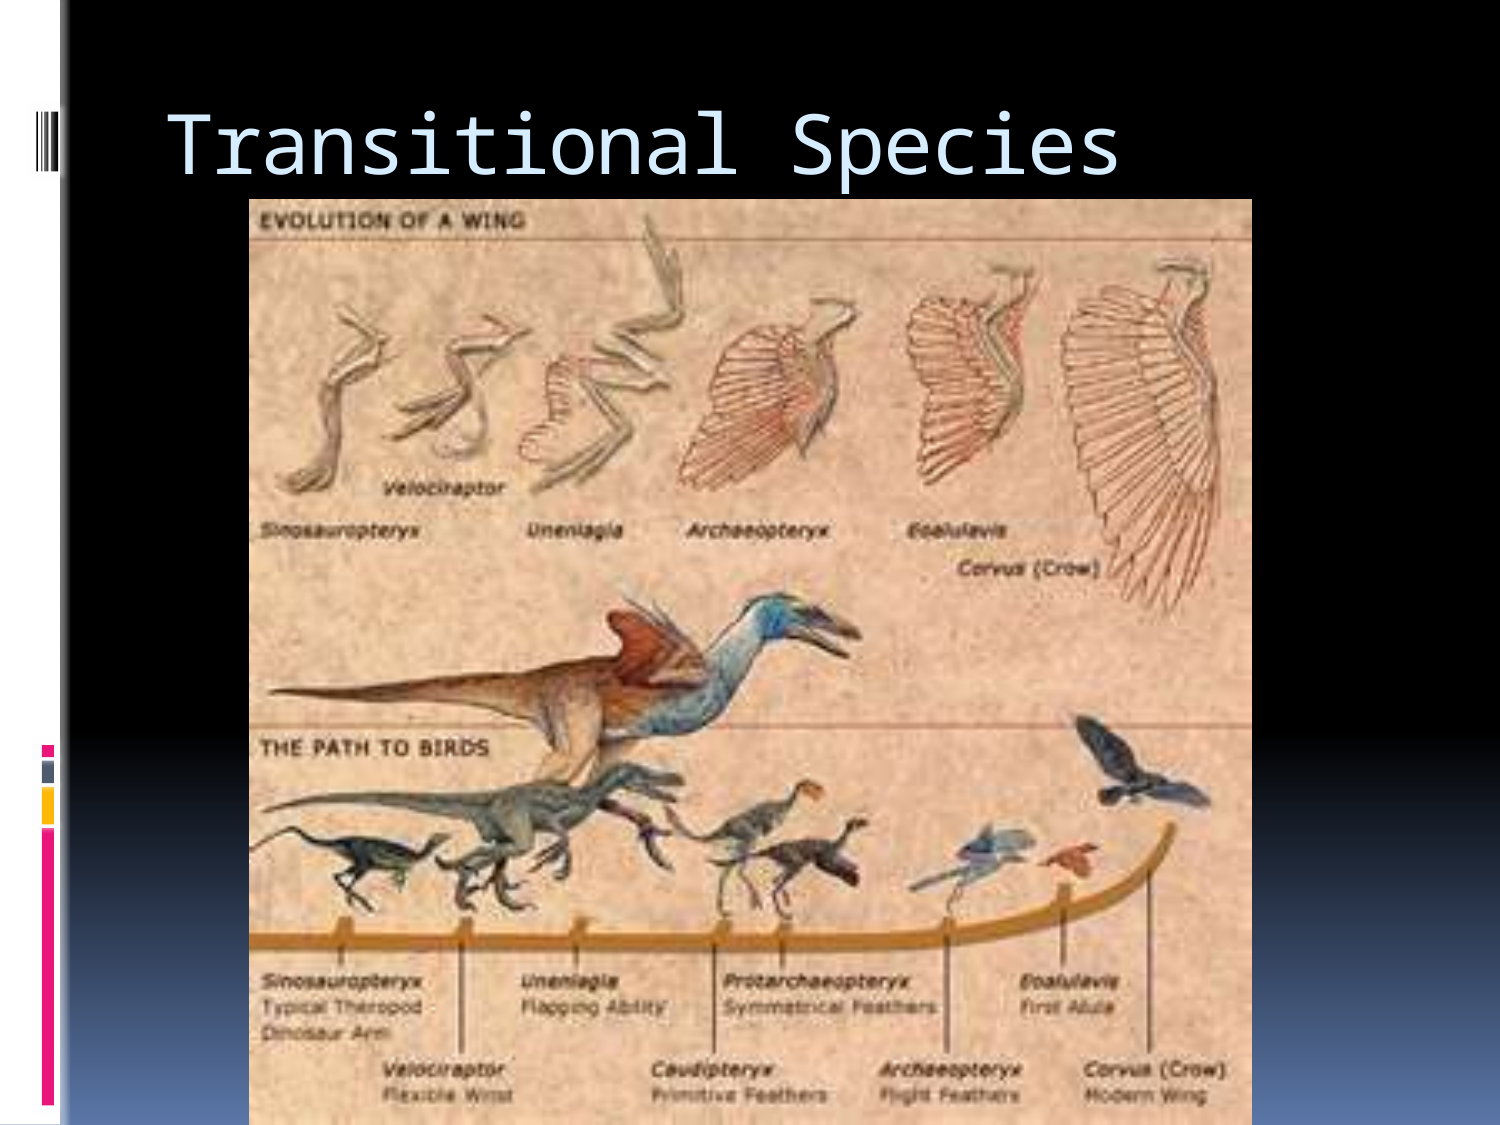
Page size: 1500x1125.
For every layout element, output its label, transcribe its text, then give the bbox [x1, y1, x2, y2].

title Transitional Species [150, 83, 1425, 234]
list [249, 199, 1253, 1125]
